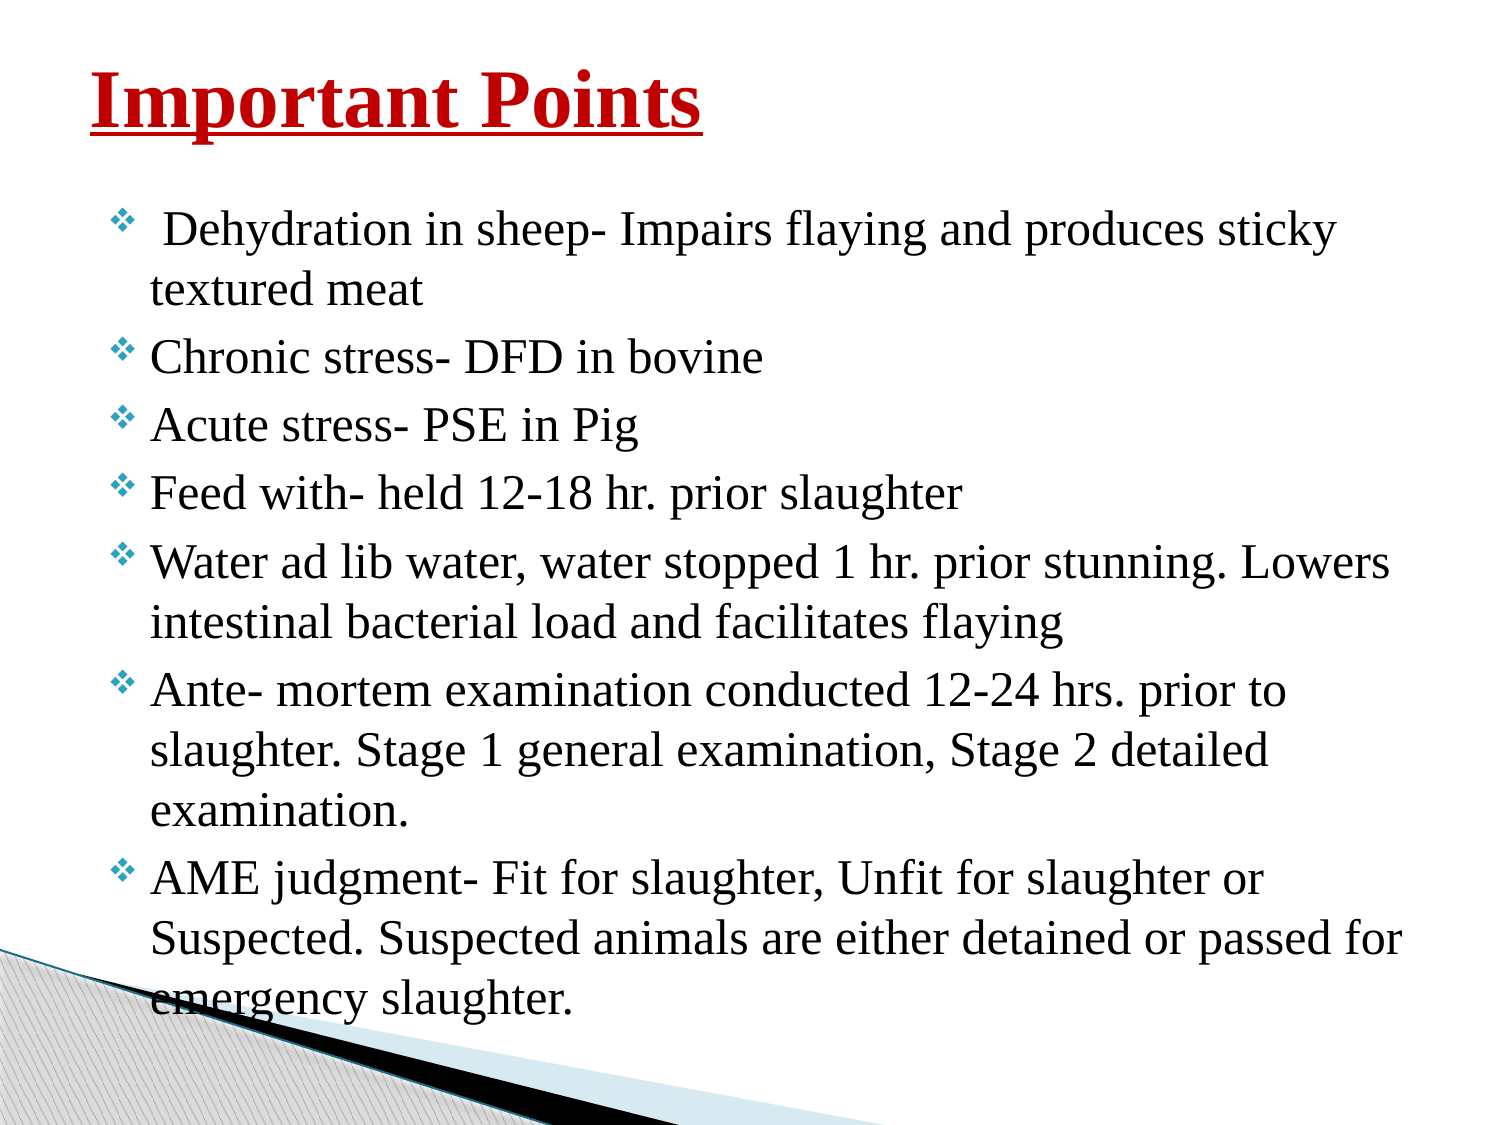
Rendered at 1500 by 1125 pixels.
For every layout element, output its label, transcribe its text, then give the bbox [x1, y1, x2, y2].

title Important Points [75, 0, 1425, 188]
list Dehydration in sheep- Impairs flaying and produces sticky textured meat Chronic stress- DFD in bovine Acute stress- PSE in Pig Feed with- held 12-18 hr. prior slaughter Water ad lib water, water stopped 1 hr. prior stunning. Lowers intestinal bacterial load and facilitates flaying Ante- mortem examination conducted 12-24 hrs. prior to slaughter. Stage 1 general examination, Stage 2 detailed examination. AME judgment- Fit for slaughter, Unfit for slaughter or Suspected. Suspected animals are either detained or passed for emergency slaughter. [75, 188, 1425, 1005]
